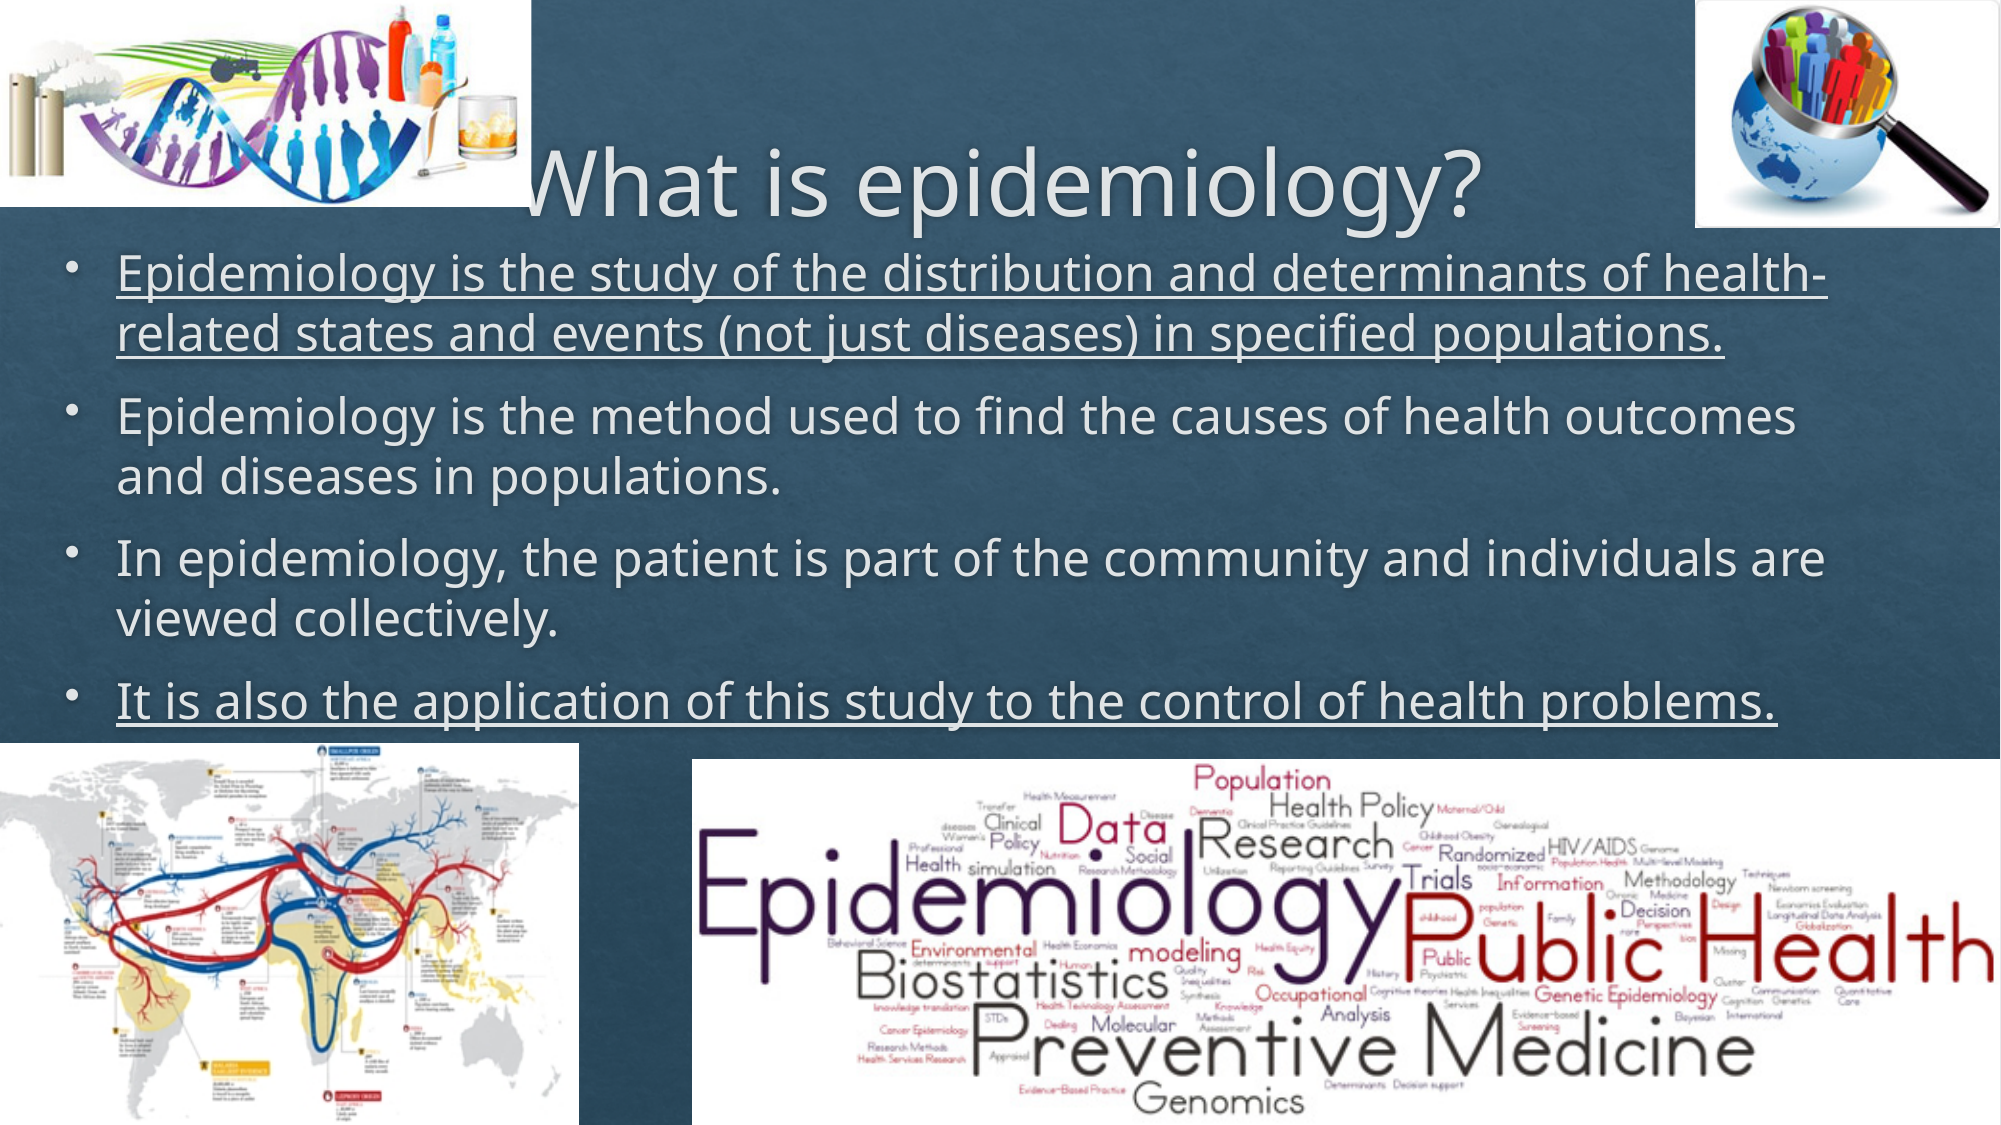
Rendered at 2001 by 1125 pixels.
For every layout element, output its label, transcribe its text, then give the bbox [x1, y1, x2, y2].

picture [691, 758, 2000, 1125]
picture [0, 743, 579, 1125]
picture [0, 0, 532, 207]
title What is epidemiology? [149, 99, 1687, 230]
picture [1694, 0, 2000, 229]
list Epidemiology is the study of the distribution and determinants of health-related states and events (not just diseases) in specified populations. Epidemiology is the method used to find the causes of health outcomes and diseases in populations. In epidemiology, the patient is part of the community and individuals are viewed collectively. It is also the application of this study to the control of health problems. [45, 234, 1887, 753]
